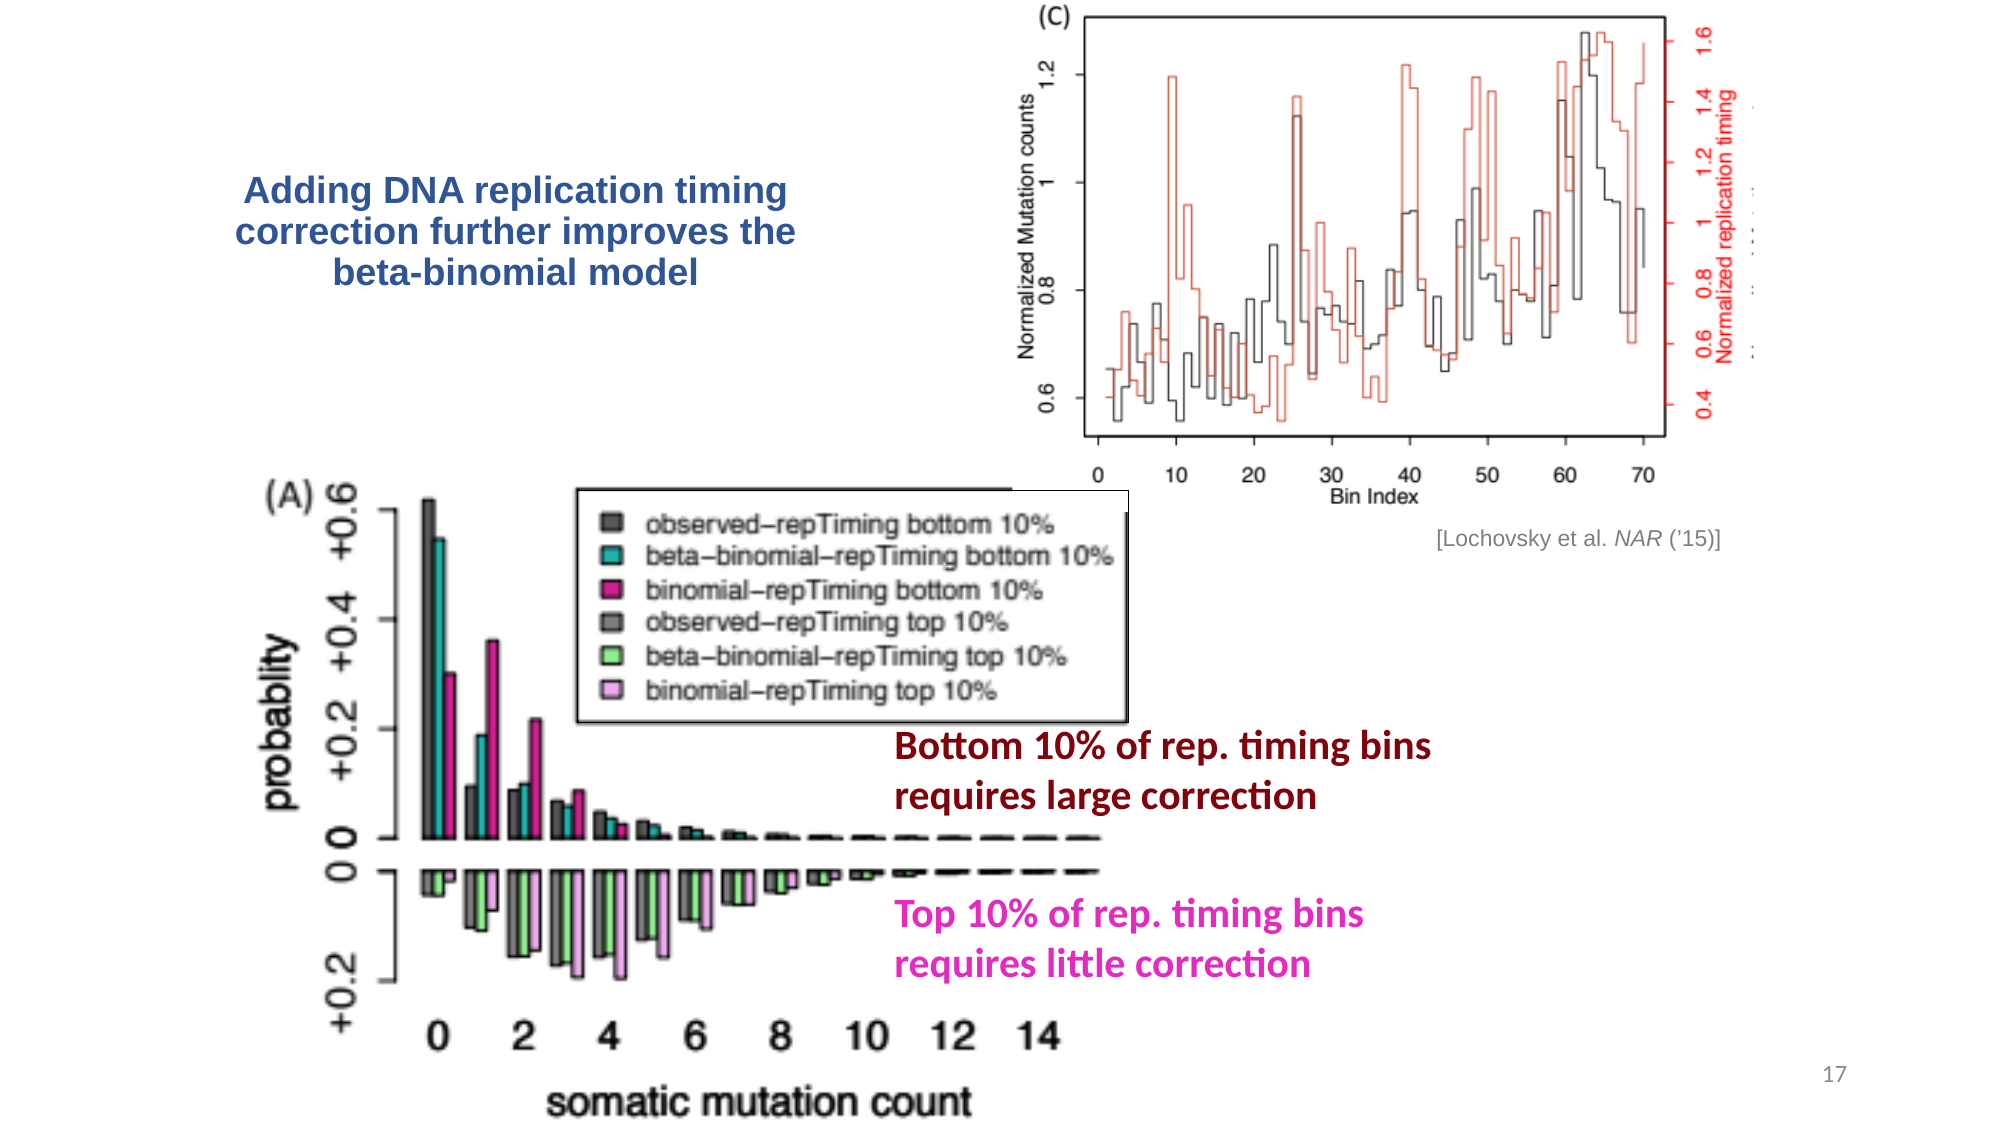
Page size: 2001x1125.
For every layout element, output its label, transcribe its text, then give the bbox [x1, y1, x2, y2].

slide_number 17 [1412, 1042, 1863, 1103]
text_box Bottom 10% of rep. timing bins requires large correction [1152, 710, 1586, 876]
text_box Top 10% of rep. timing bins requires little correction [1152, 878, 1630, 994]
text_box [Lochovsky et al. NAR (’15)] [1421, 516, 1737, 559]
title Adding DNA replication timing correction further improves the beta-binomial model [201, 161, 830, 303]
picture [201, 0, 1754, 1125]
